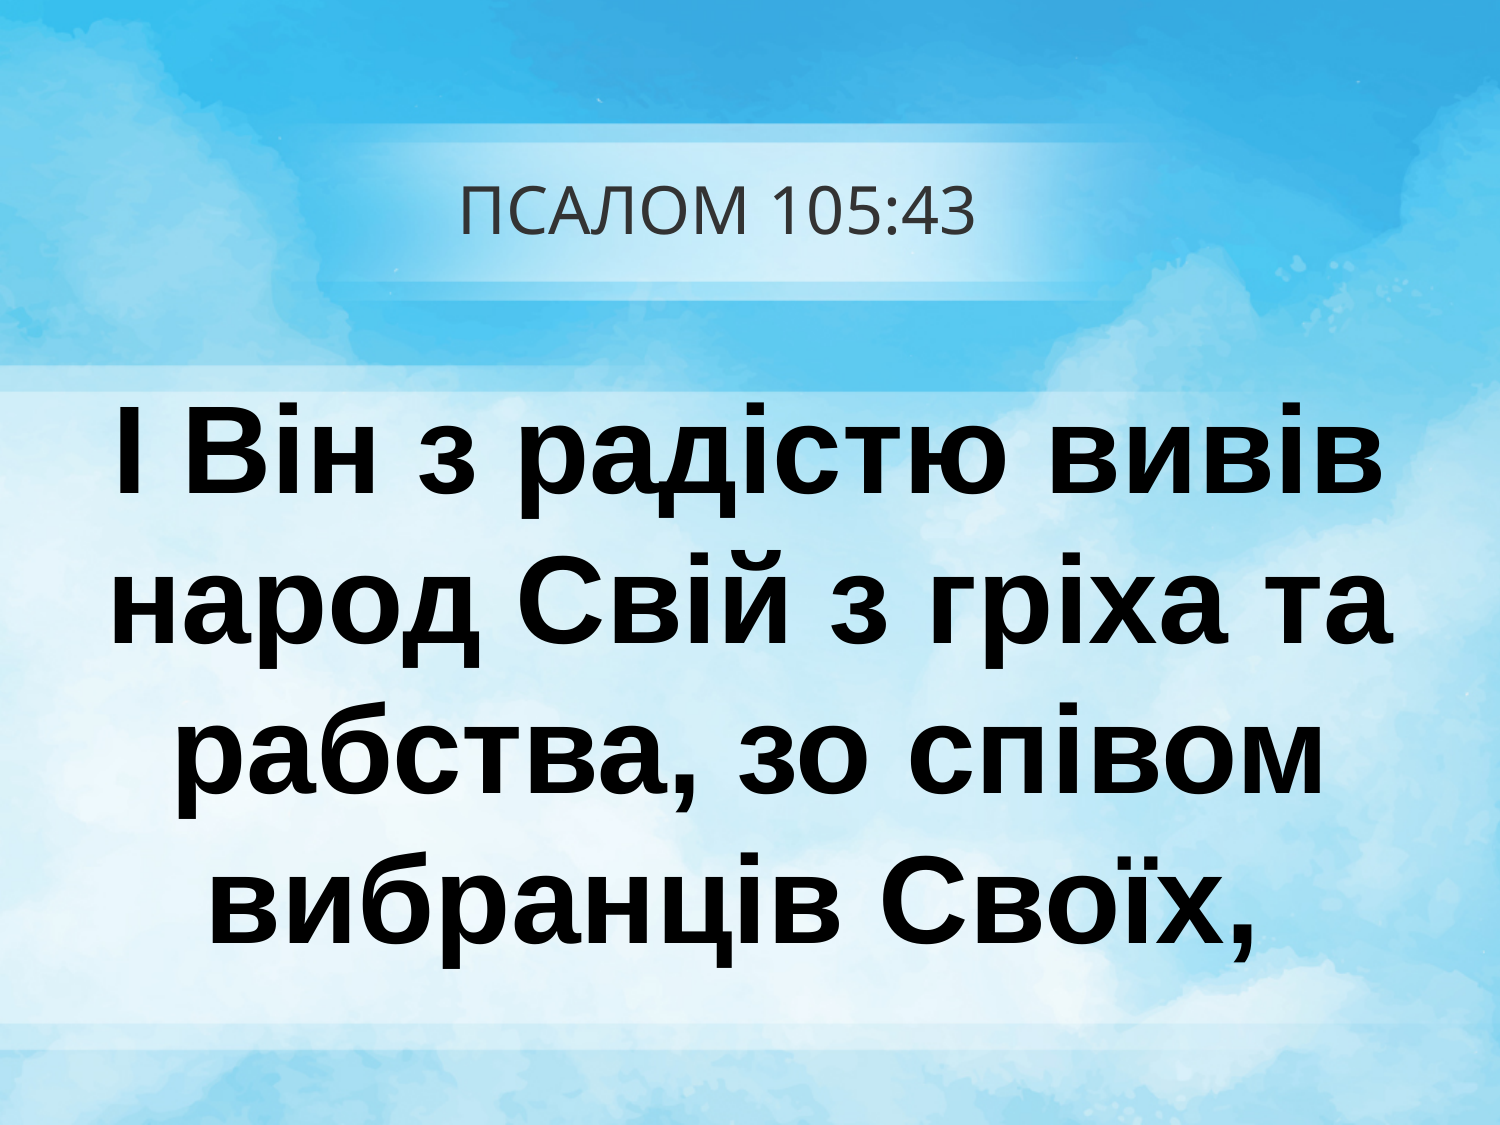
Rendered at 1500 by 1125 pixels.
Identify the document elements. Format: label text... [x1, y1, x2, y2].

picture [0, 0, 1500, 1125]
text_box І Він з радістю вивів народ Свій з гріха та рабства, зо співом вибранців Своїх, [53, 562, 1447, 977]
title ПСАЛОМ 105:43 [442, 172, 1046, 256]
